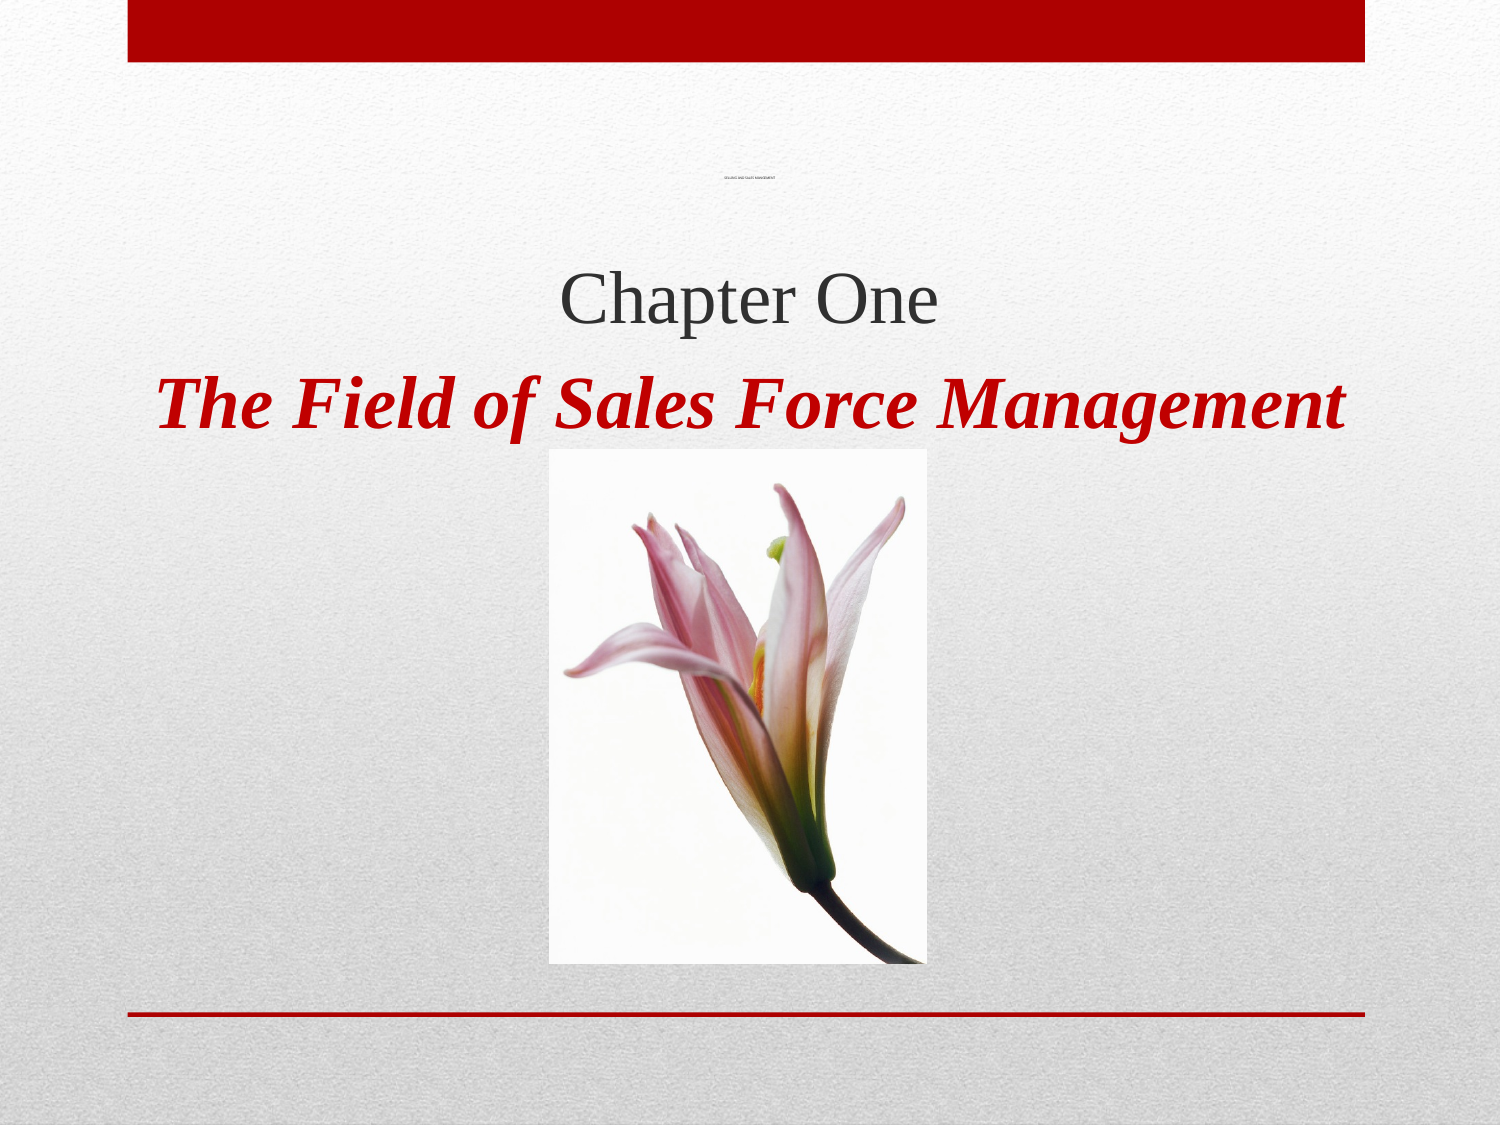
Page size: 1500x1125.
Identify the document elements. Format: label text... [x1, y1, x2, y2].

list Chapter One The Field of Sales Force Management [99, 174, 1400, 938]
title SELLING AND SALES MANGEMENT [99, 24, 1400, 174]
picture [549, 449, 927, 965]
